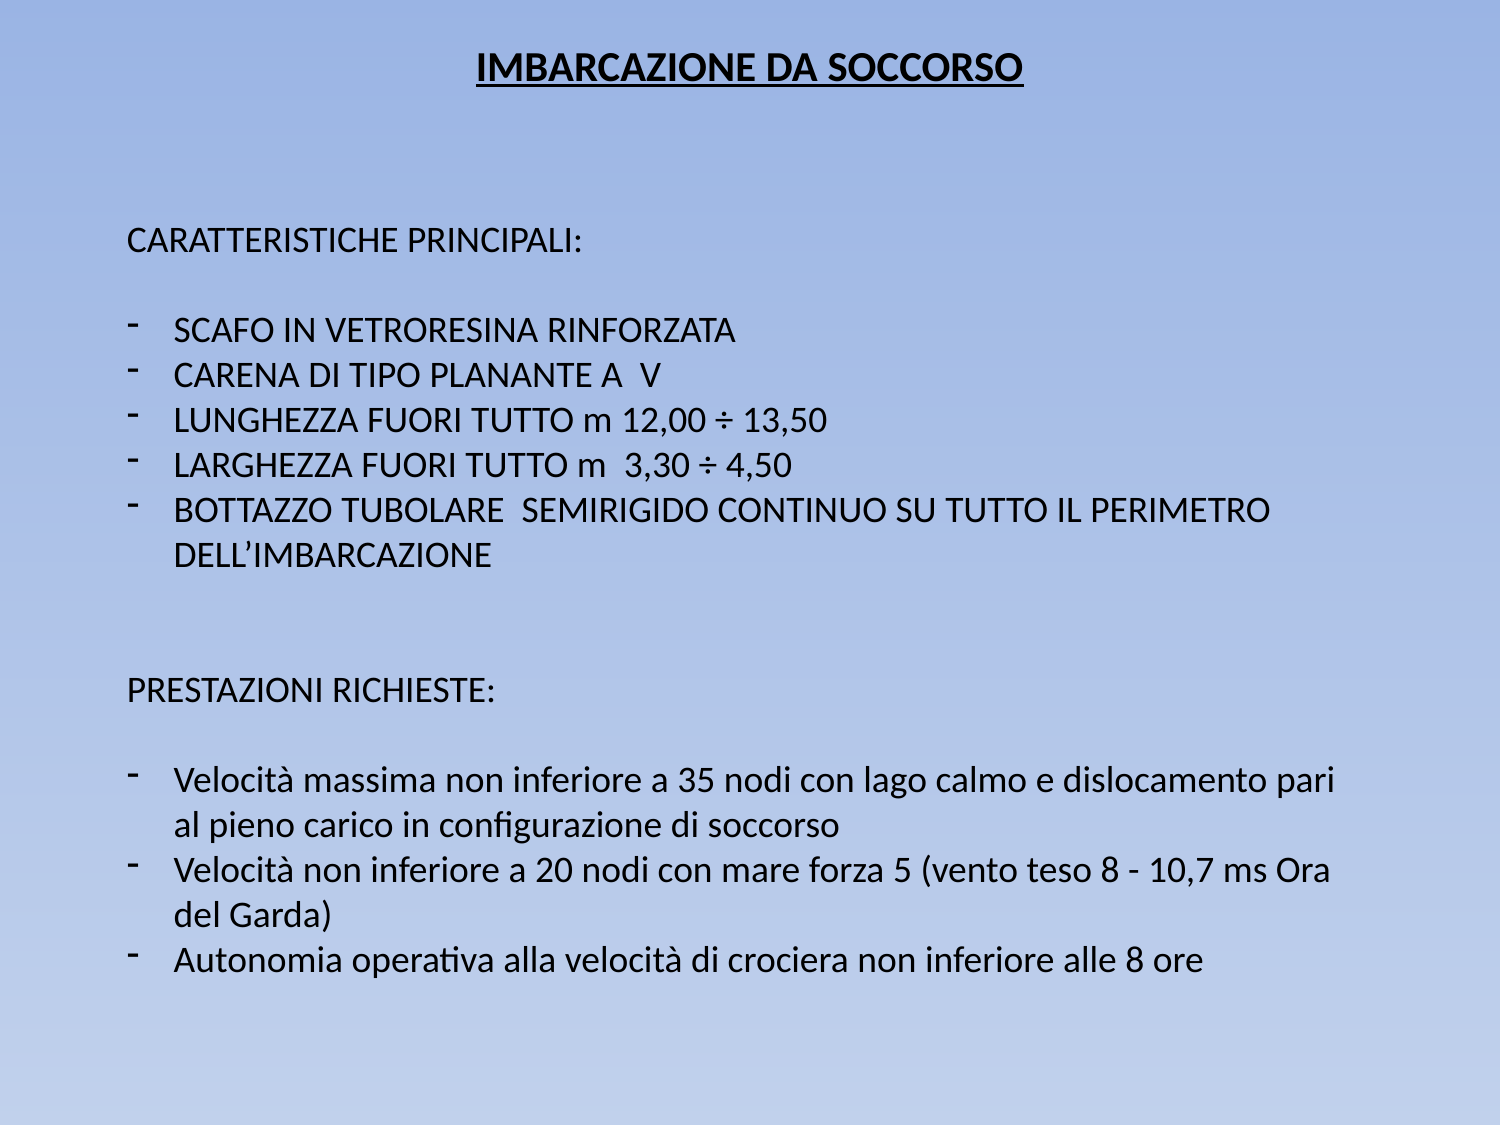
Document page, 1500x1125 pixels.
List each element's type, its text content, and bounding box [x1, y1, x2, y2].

text_box CARATTERISTICHE PRINCIPALI: SCAFO IN VETRORESINA RINFORZATA CARENA DI TIPO PLANANTE A V LUNGHEZZA FUORI TUTTO m 12,00 ÷ 13,50 LARGHEZZA FUORI TUTTO m 3,30 ÷ 4,50 BOTTAZZO TUBOLARE SEMIRIGIDO CONTINUO SU TUTTO IL PERIMETRO DELL’IMBARCAZIONE PRESTAZIONI RICHIESTE: Velocità massima non inferiore a 35 nodi con lago calmo e dislocamento pari al pieno carico in configurazione di soccorso Velocità non inferiore a 20 nodi con mare forza 5 (vento teso 8 - 10,7 ms Ora del Garda) Autonomia operativa alla velocità di crociera non inferiore alle 8 ore [112, 208, 1376, 1033]
title IMBARCAZIONE DA SOCCORSO [41, 30, 1459, 149]
